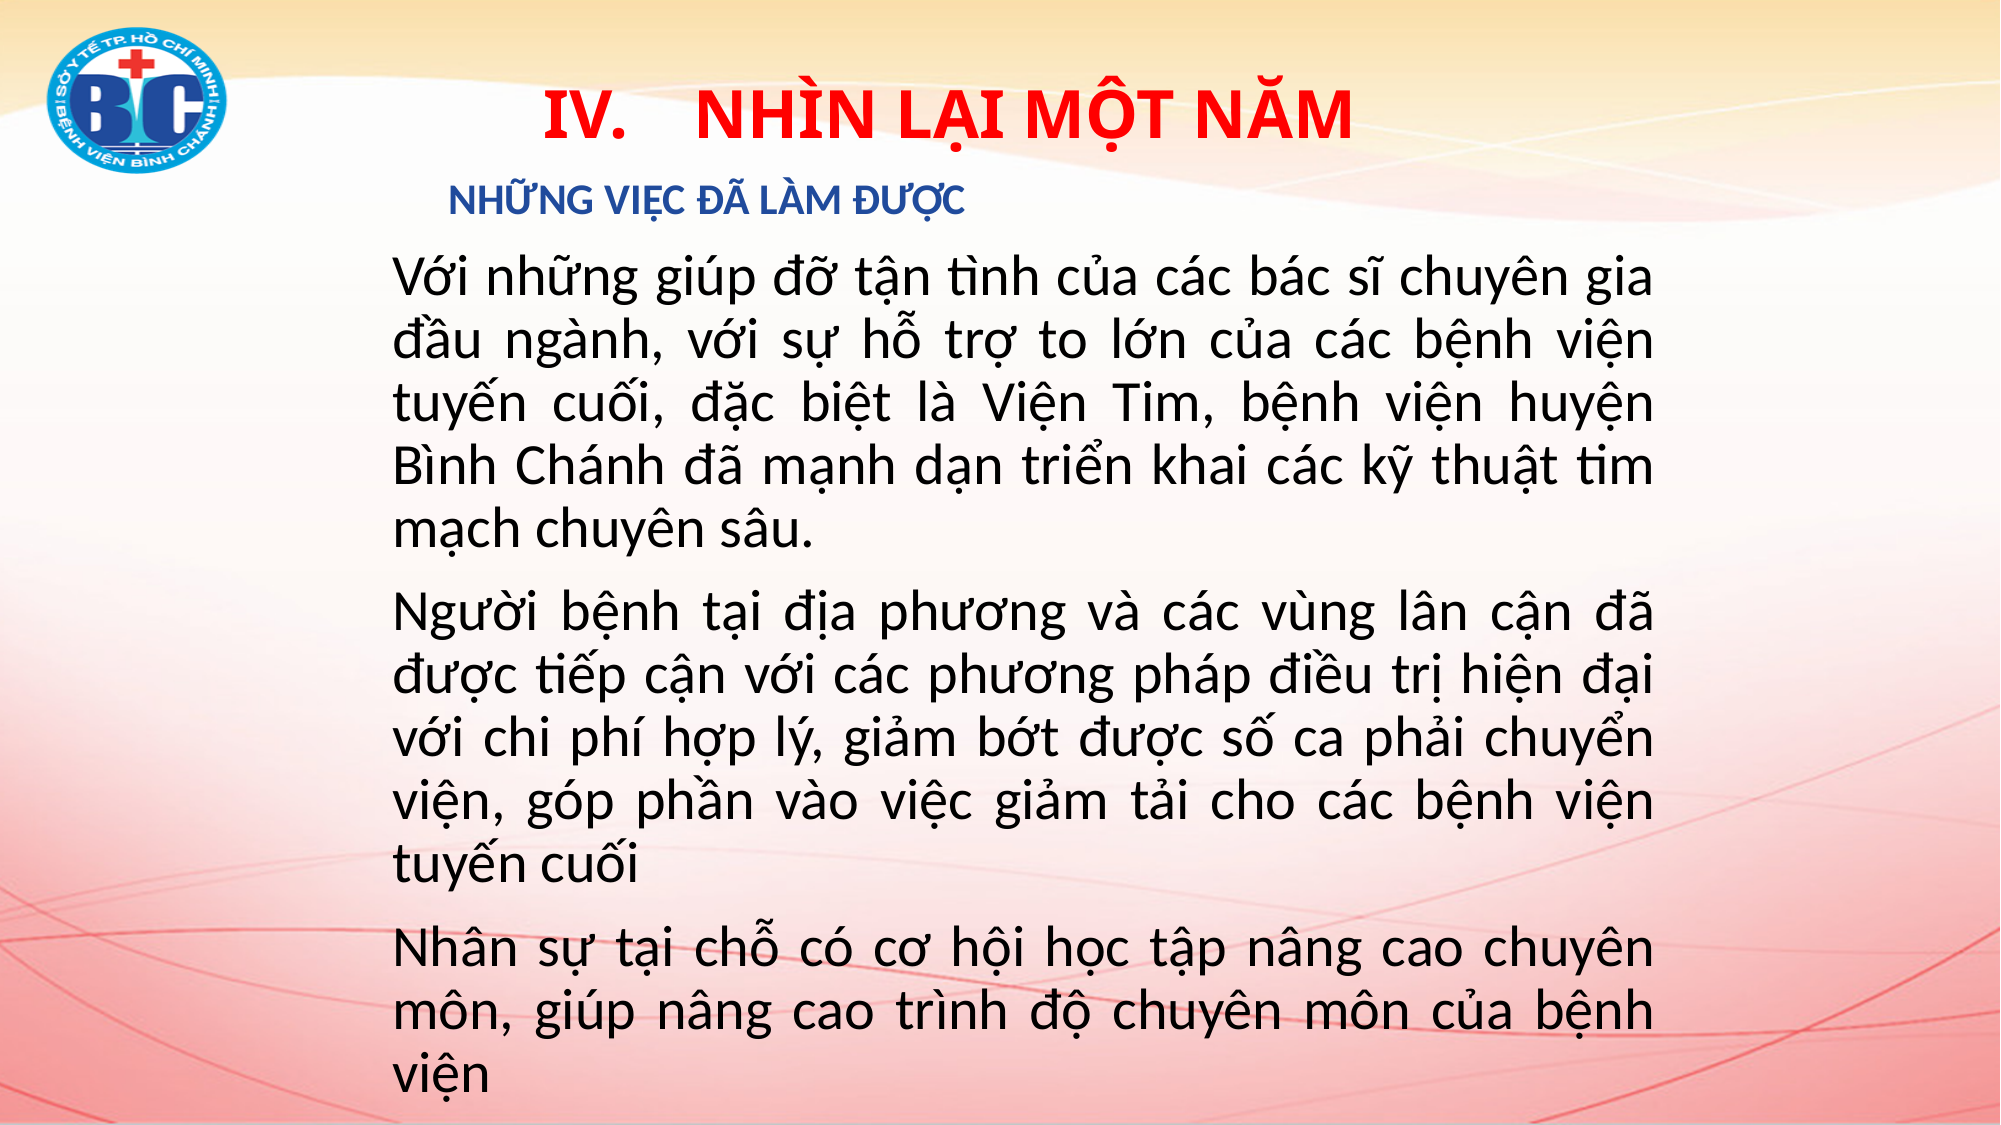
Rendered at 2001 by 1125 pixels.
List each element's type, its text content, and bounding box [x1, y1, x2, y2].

title IV. NHÌN LẠI MỘT NĂM [528, 45, 1725, 189]
list NHỮNG VIỆC ĐÃ LÀM ĐƯỢC Với những giúp đỡ tận tình của các bác sĩ chuyên gia đầu ngành, với sự hỗ trợ to lớn của các bệnh viện tuyến cuối, đặc biệt là Viện Tim, bệnh viện huyện Bình Chánh đã mạnh dạn triển khai các kỹ thuật tim mạch chuyên sâu. Người bệnh tại địa phương và các vùng lân cận đã được tiếp cận với các phương pháp điều trị hiện đại với chi phí hợp lý, giảm bớt được số ca phải chuyển viện, góp phần vào việc giảm tải cho các bệnh viện tuyến cuối Nhân sự tại chỗ có cơ hội học tập nâng cao chuyên môn, giúp nâng cao trình độ chuyên môn của bệnh viện [377, 169, 1672, 1125]
picture [0, 0, 2000, 1125]
